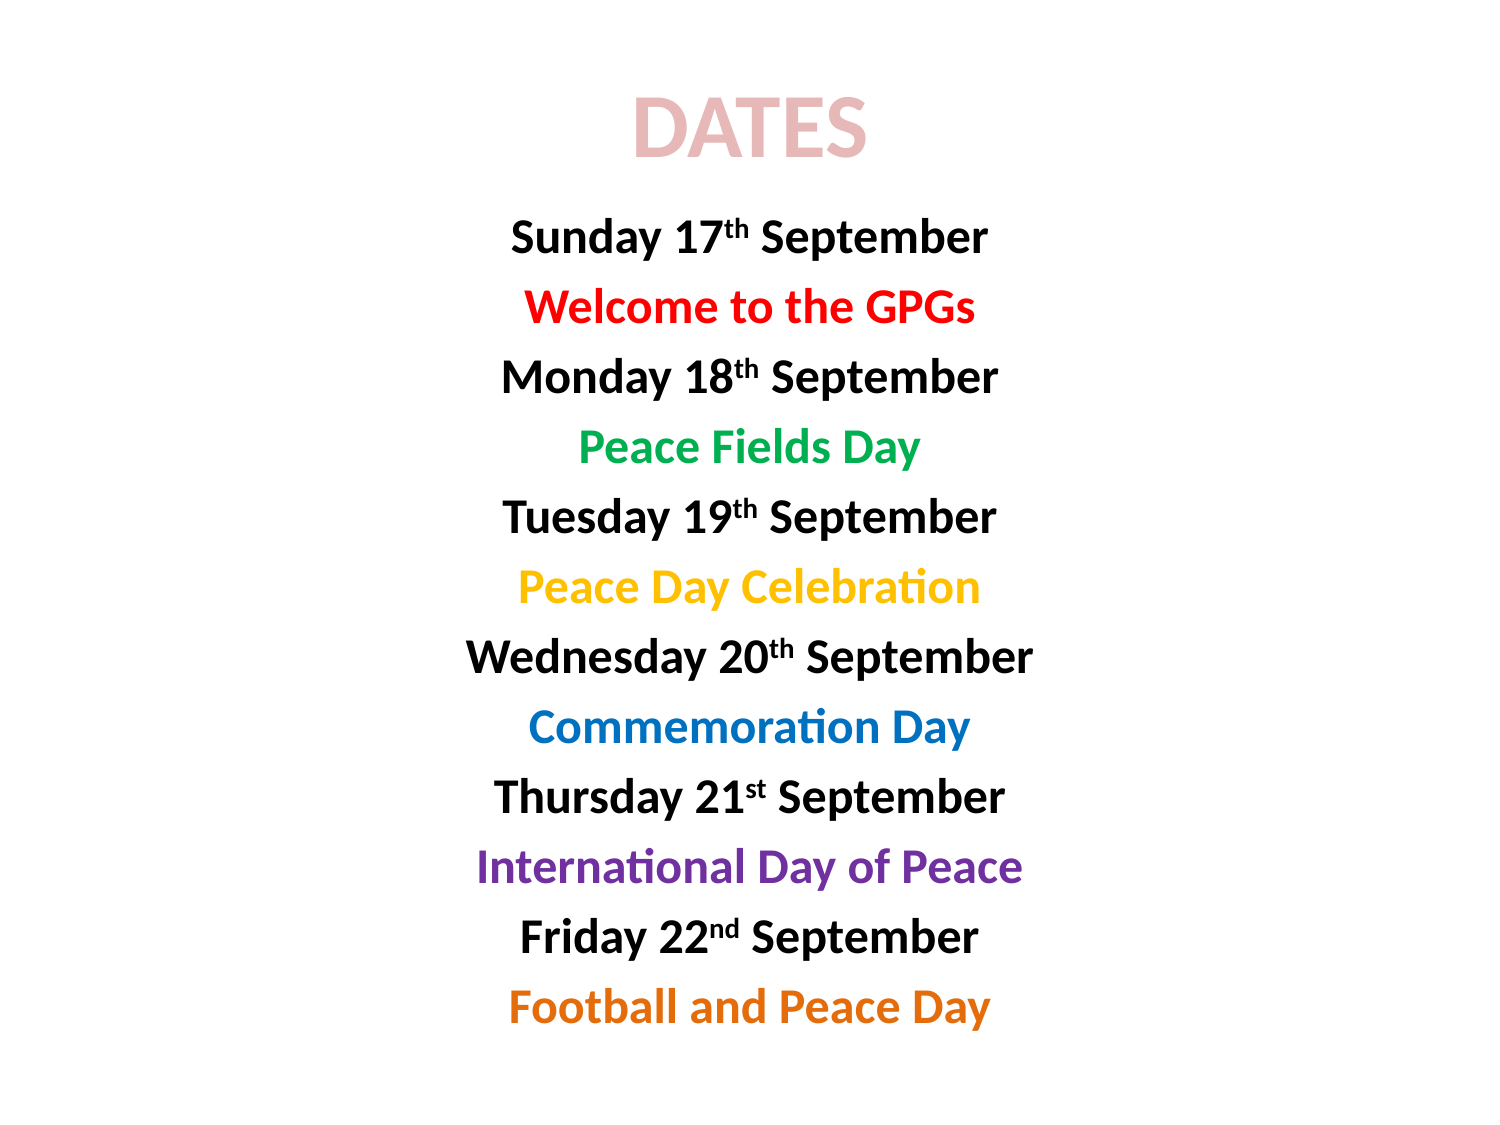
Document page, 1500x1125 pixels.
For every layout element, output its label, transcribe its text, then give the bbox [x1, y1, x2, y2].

title DATES [112, 0, 1388, 242]
subtitle Sunday 17th September Welcome to the GPGs Monday 18th September Peace Fields Day Tuesday 19th September Peace Day Celebration Wednesday 20th September Commemoration Day Thursday 21st September International Day of Peace Friday 22nd September Football and Peace Day [224, 196, 1276, 484]
